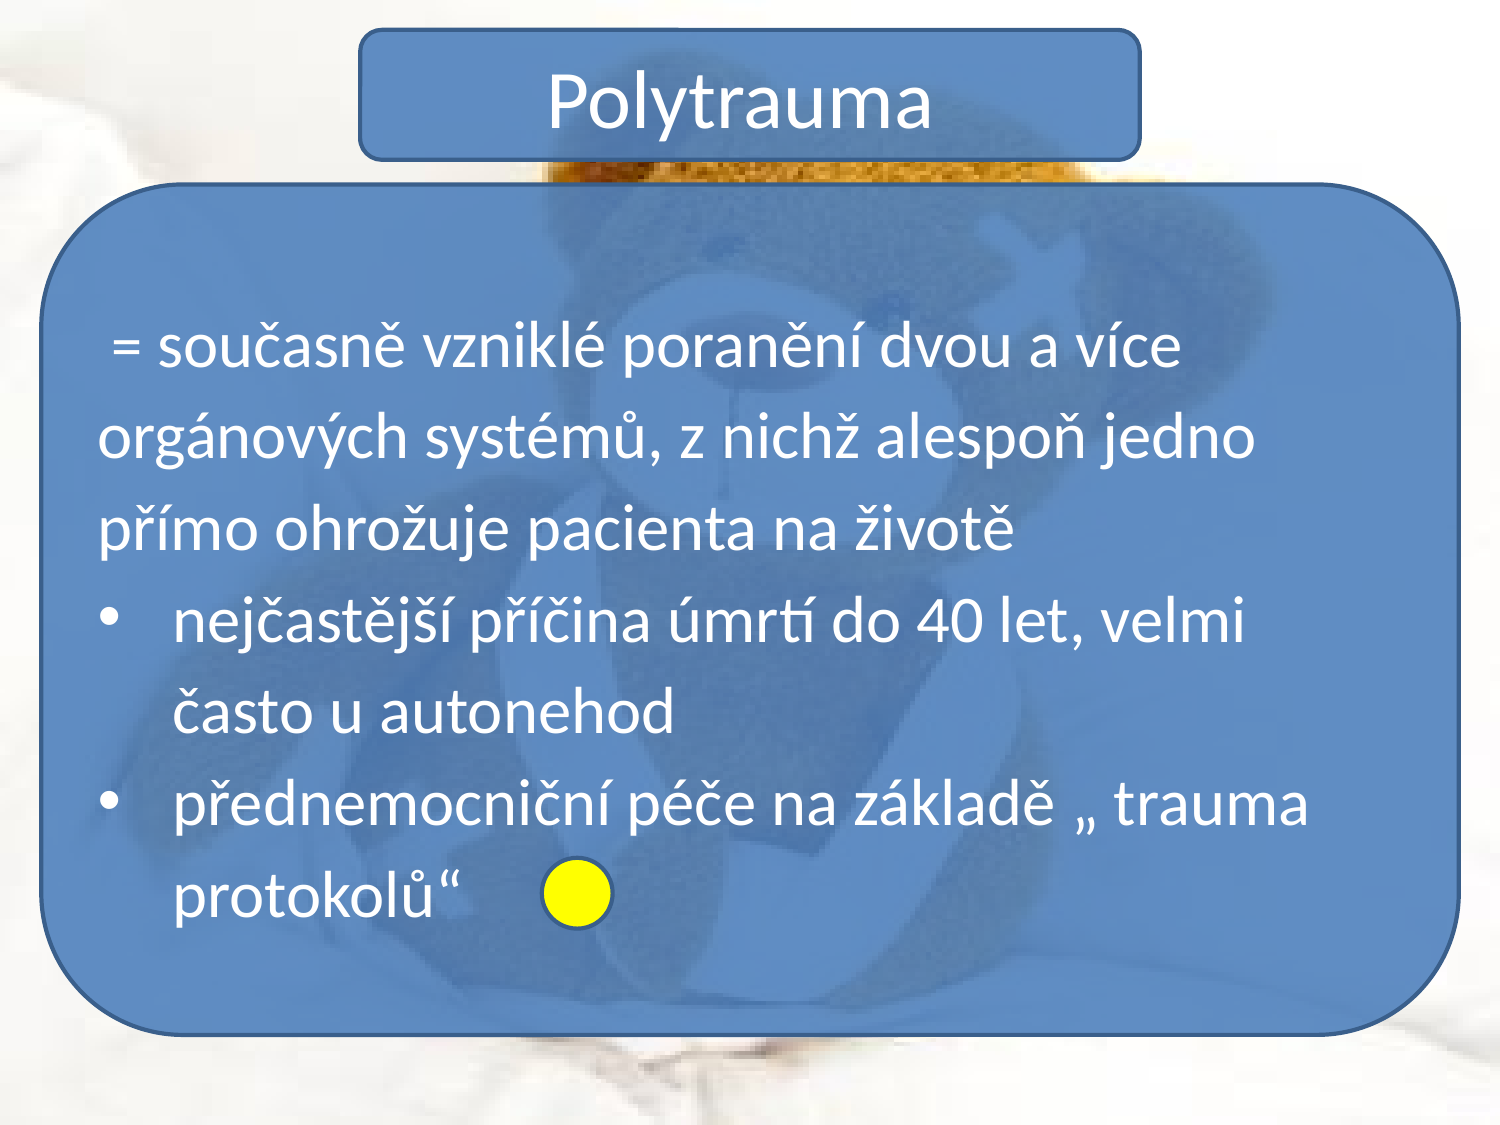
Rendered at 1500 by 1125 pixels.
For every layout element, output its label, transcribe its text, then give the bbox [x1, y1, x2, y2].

text_box = současně vzniklé poranění dvou a více orgánových systémů, z nichž alespoň jedno přímo ohrožuje pacienta na životě nejčastější příčina úmrtí do 40 let, velmi často u autonehod přednemocniční péče na základě „ trauma protokolů“ [39, 182, 1461, 1038]
picture [0, 0, 1500, 1125]
text_box Polytrauma [358, 27, 1142, 162]
text_box [539, 855, 615, 931]
